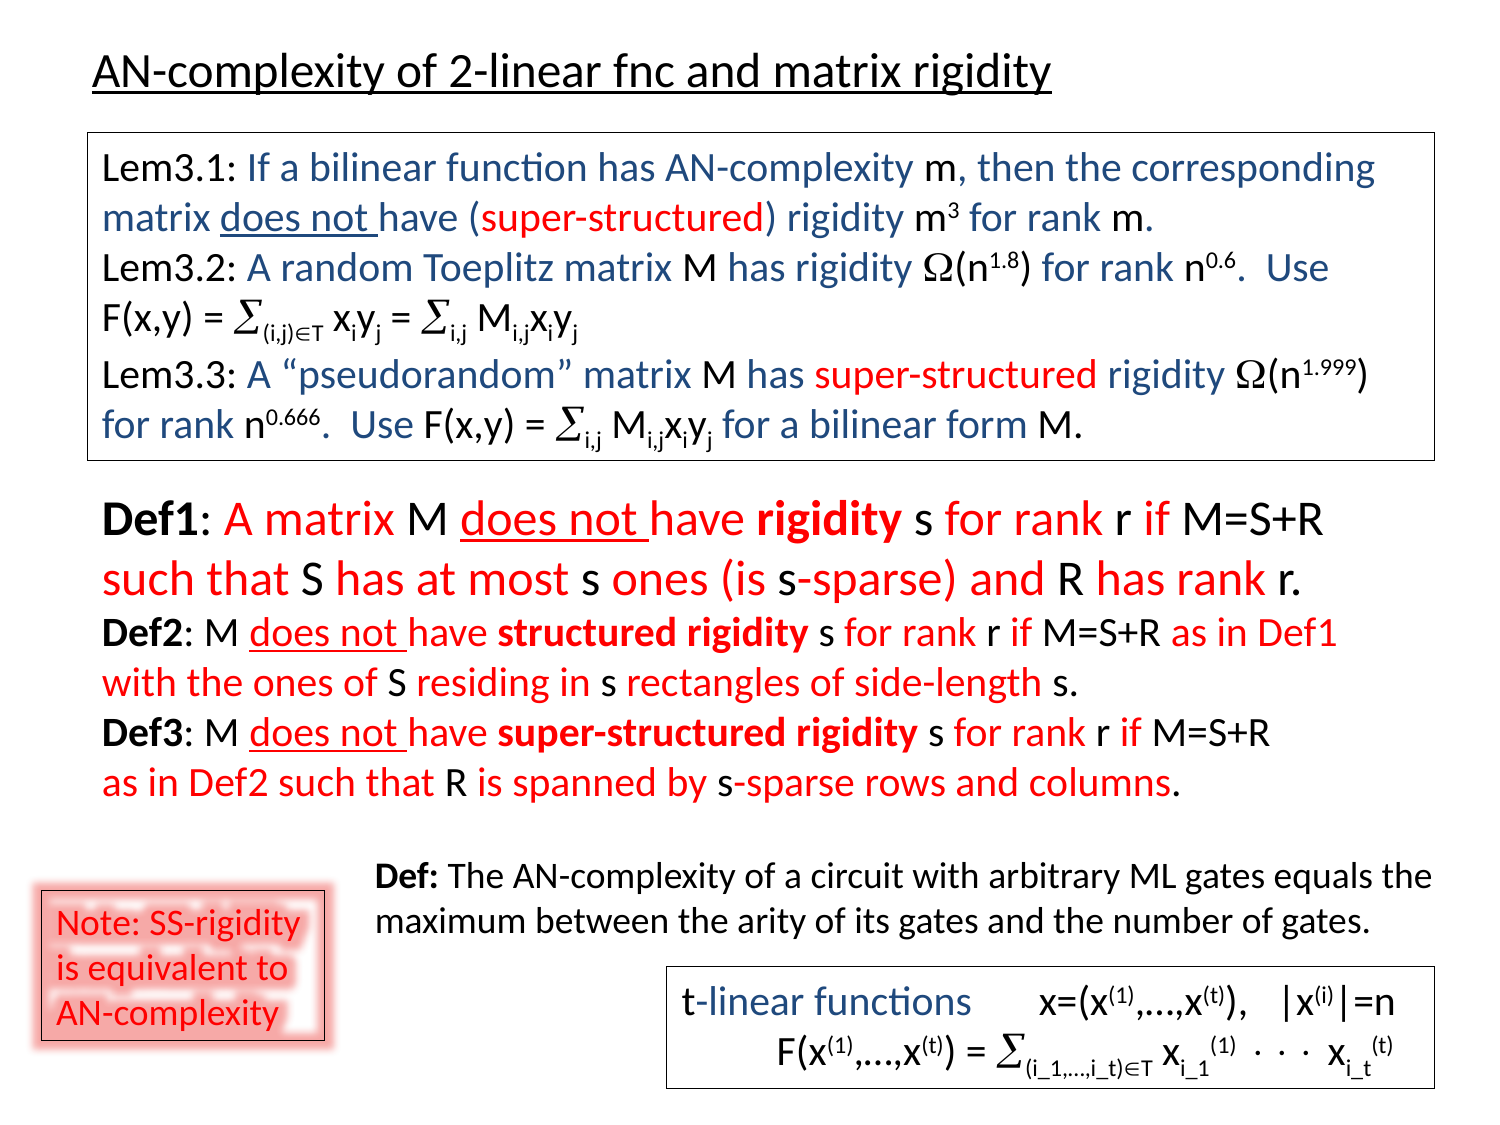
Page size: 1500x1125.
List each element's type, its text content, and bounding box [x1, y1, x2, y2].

text_box t-linear functions x=(x(1),…,x(t)), |x(i)|=n F(x(1),…,x(t)) = (i_1,…,i_t)T xi_1(1)  xi_t(t) [666, 966, 1435, 1089]
title AN-complexity of 2-linear fnc and matrix rigidity [76, 30, 1353, 107]
text_box Note: SS-rigidity is equivalent to AN-complexity [41, 890, 325, 1041]
text_box Def1: A matrix M does not have rigidity s for rank r if M=S+R such that S has at most s ones (is s-sparse) and R has rank r. Def2: M does not have structured rigidity s for rank r if M=S+R as in Def1 with the ones of S residing in s rectangles of side-length s. Def3: M does not have super-structured rigidity s for rank r if M=S+R as in Def2 such that R is spanned by s-sparse rows and columns. [87, 477, 1435, 813]
text_box Lem3.1: If a bilinear function has AN-complexity m, then the corresponding matrix does not have (super-structured) rigidity m3 for rank m. Lem3.2: A random Toeplitz matrix M has rigidity (n1.8) for rank n0.6. Use F(x,y) = (i,j)T xiyj = i,j Mi,jxiyj Lem3.3: A “pseudorandom” matrix M has super-structured rigidity (n1.999) for rank n0.666. Use F(x,y) = i,j Mi,jxiyj for a bilinear form M. [87, 132, 1435, 461]
text_box Def: The AN-complexity of a circuit with arbitrary ML gates equals the maximum between the arity of its gates and the number of gates. [360, 843, 1465, 949]
